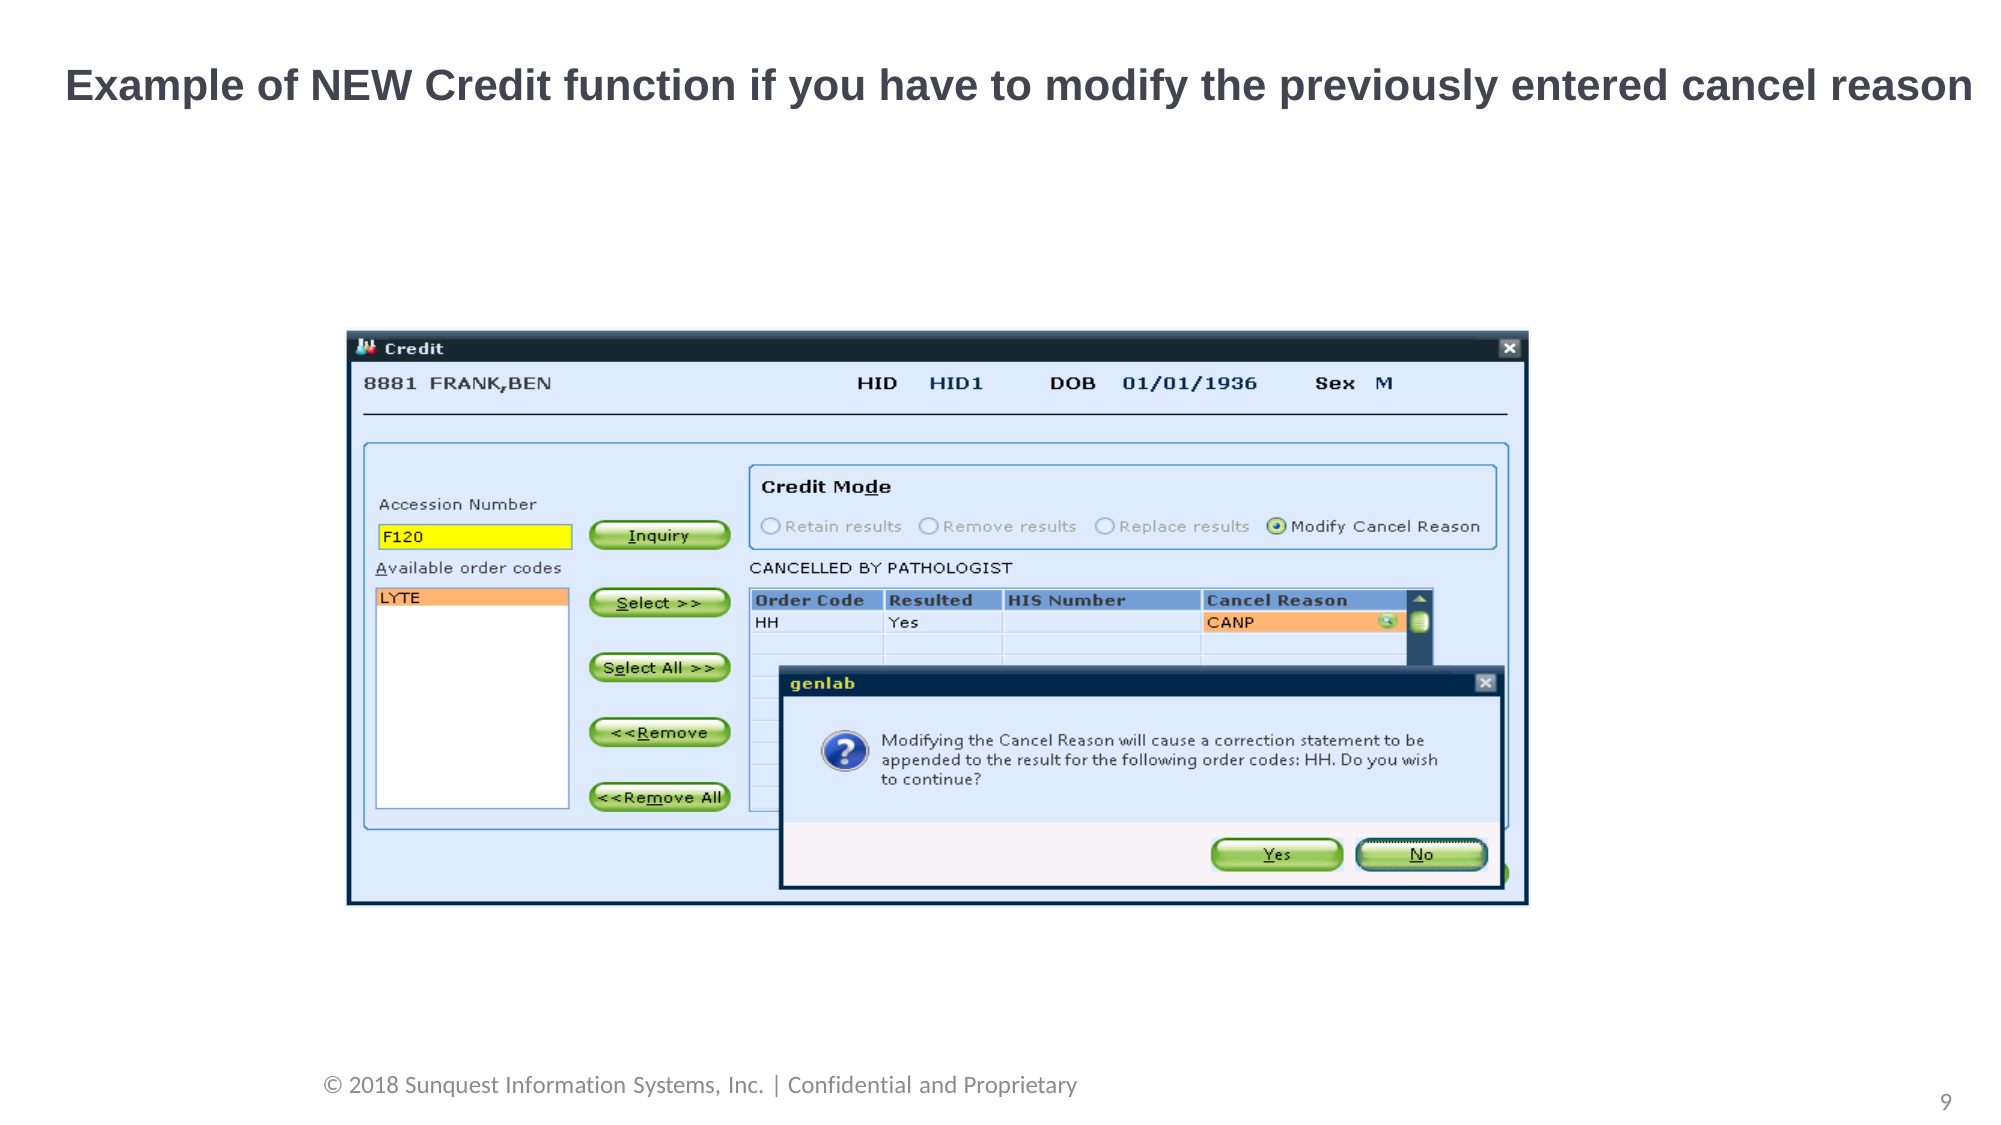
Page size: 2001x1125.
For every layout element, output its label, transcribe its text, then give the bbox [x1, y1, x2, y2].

slide_number 9 [1844, 774, 1953, 1125]
footer © 2018 Sunquest Information Systems, Inc. | Confidential and Proprietary [128, 757, 1270, 1125]
text_box [344, 327, 1532, 908]
text_box Example of NEW Credit function if you have to modify the previously entered cancel reason [62, 56, 2000, 110]
